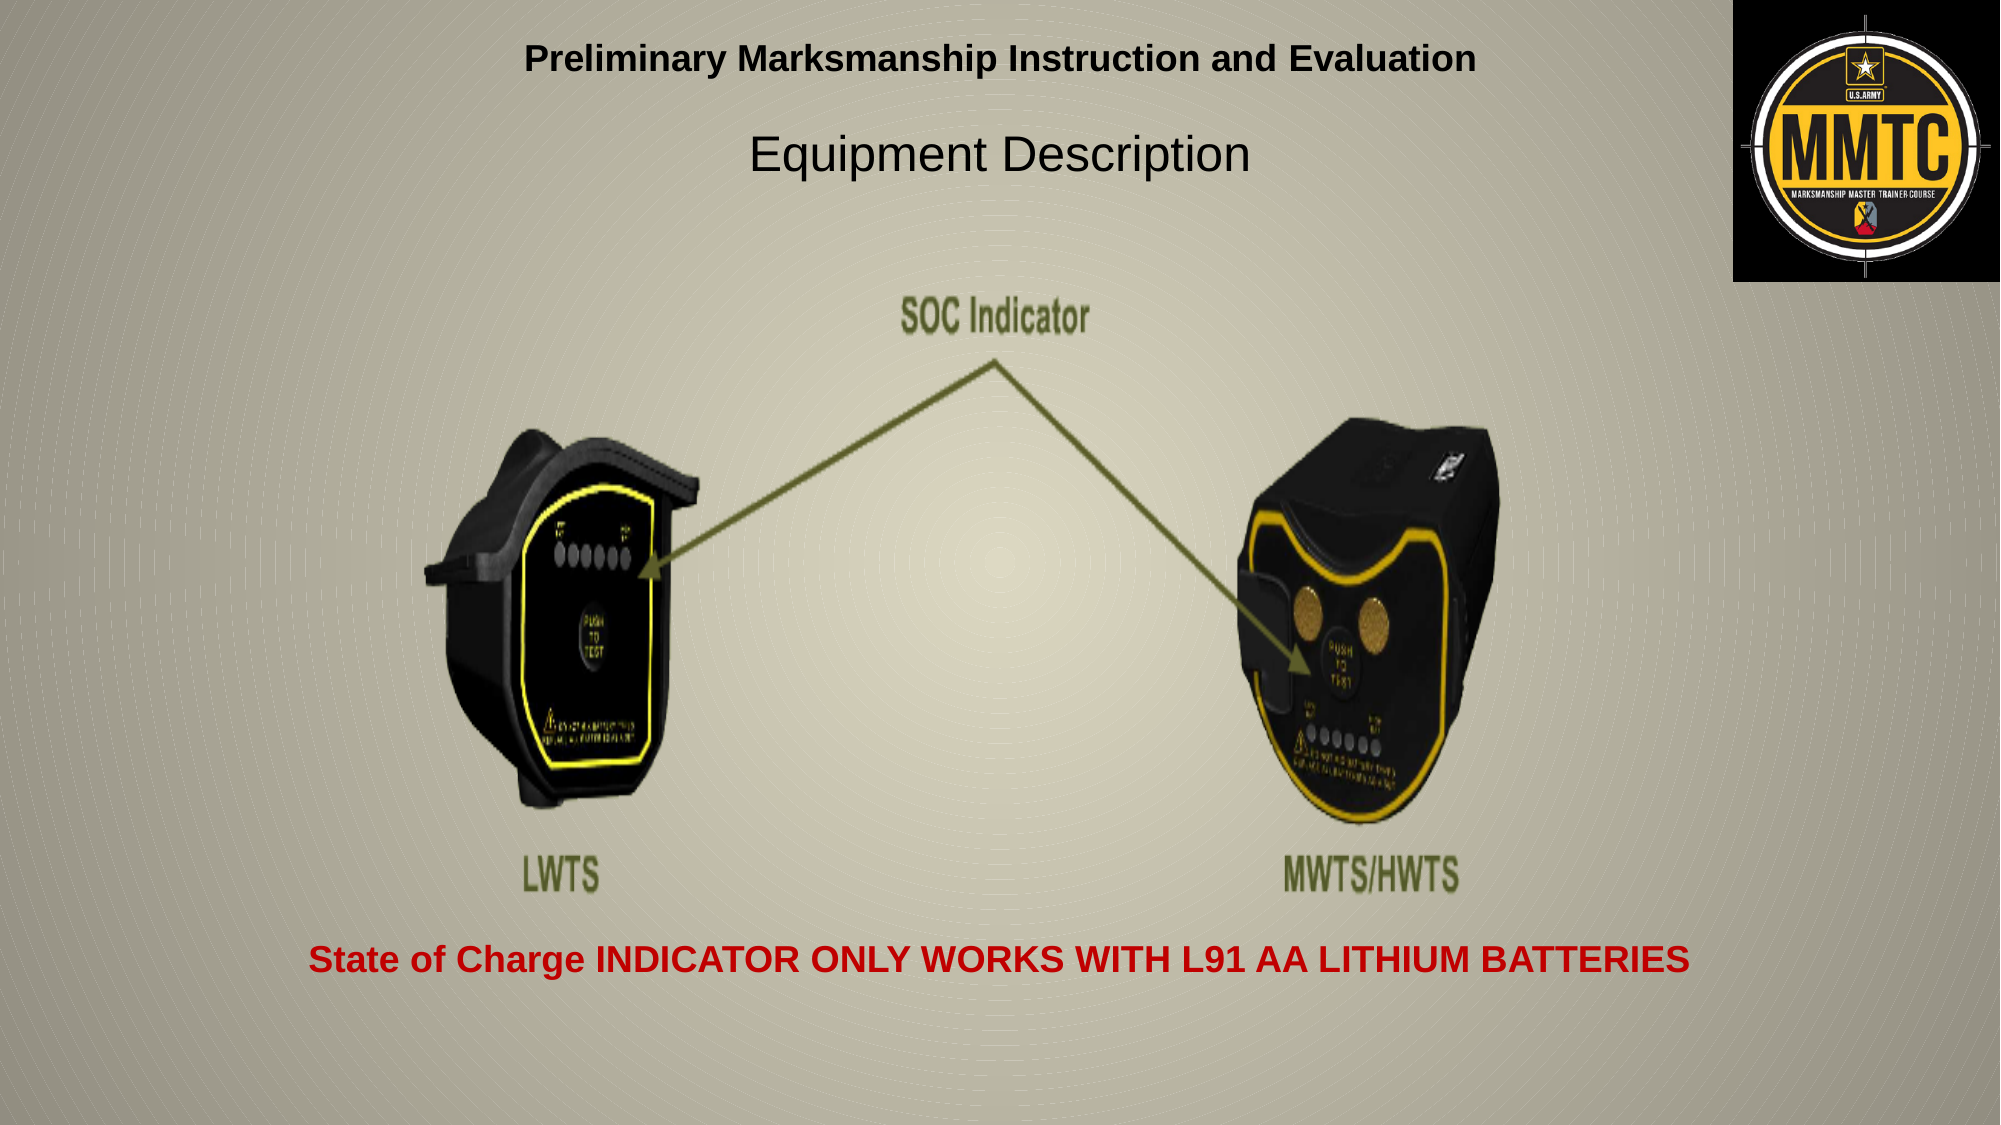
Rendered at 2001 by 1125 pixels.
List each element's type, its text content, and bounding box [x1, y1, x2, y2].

title Equipment Description [0, 107, 2000, 184]
picture [1733, 184, 2000, 282]
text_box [286, 272, 1714, 989]
picture [1733, 0, 2000, 107]
